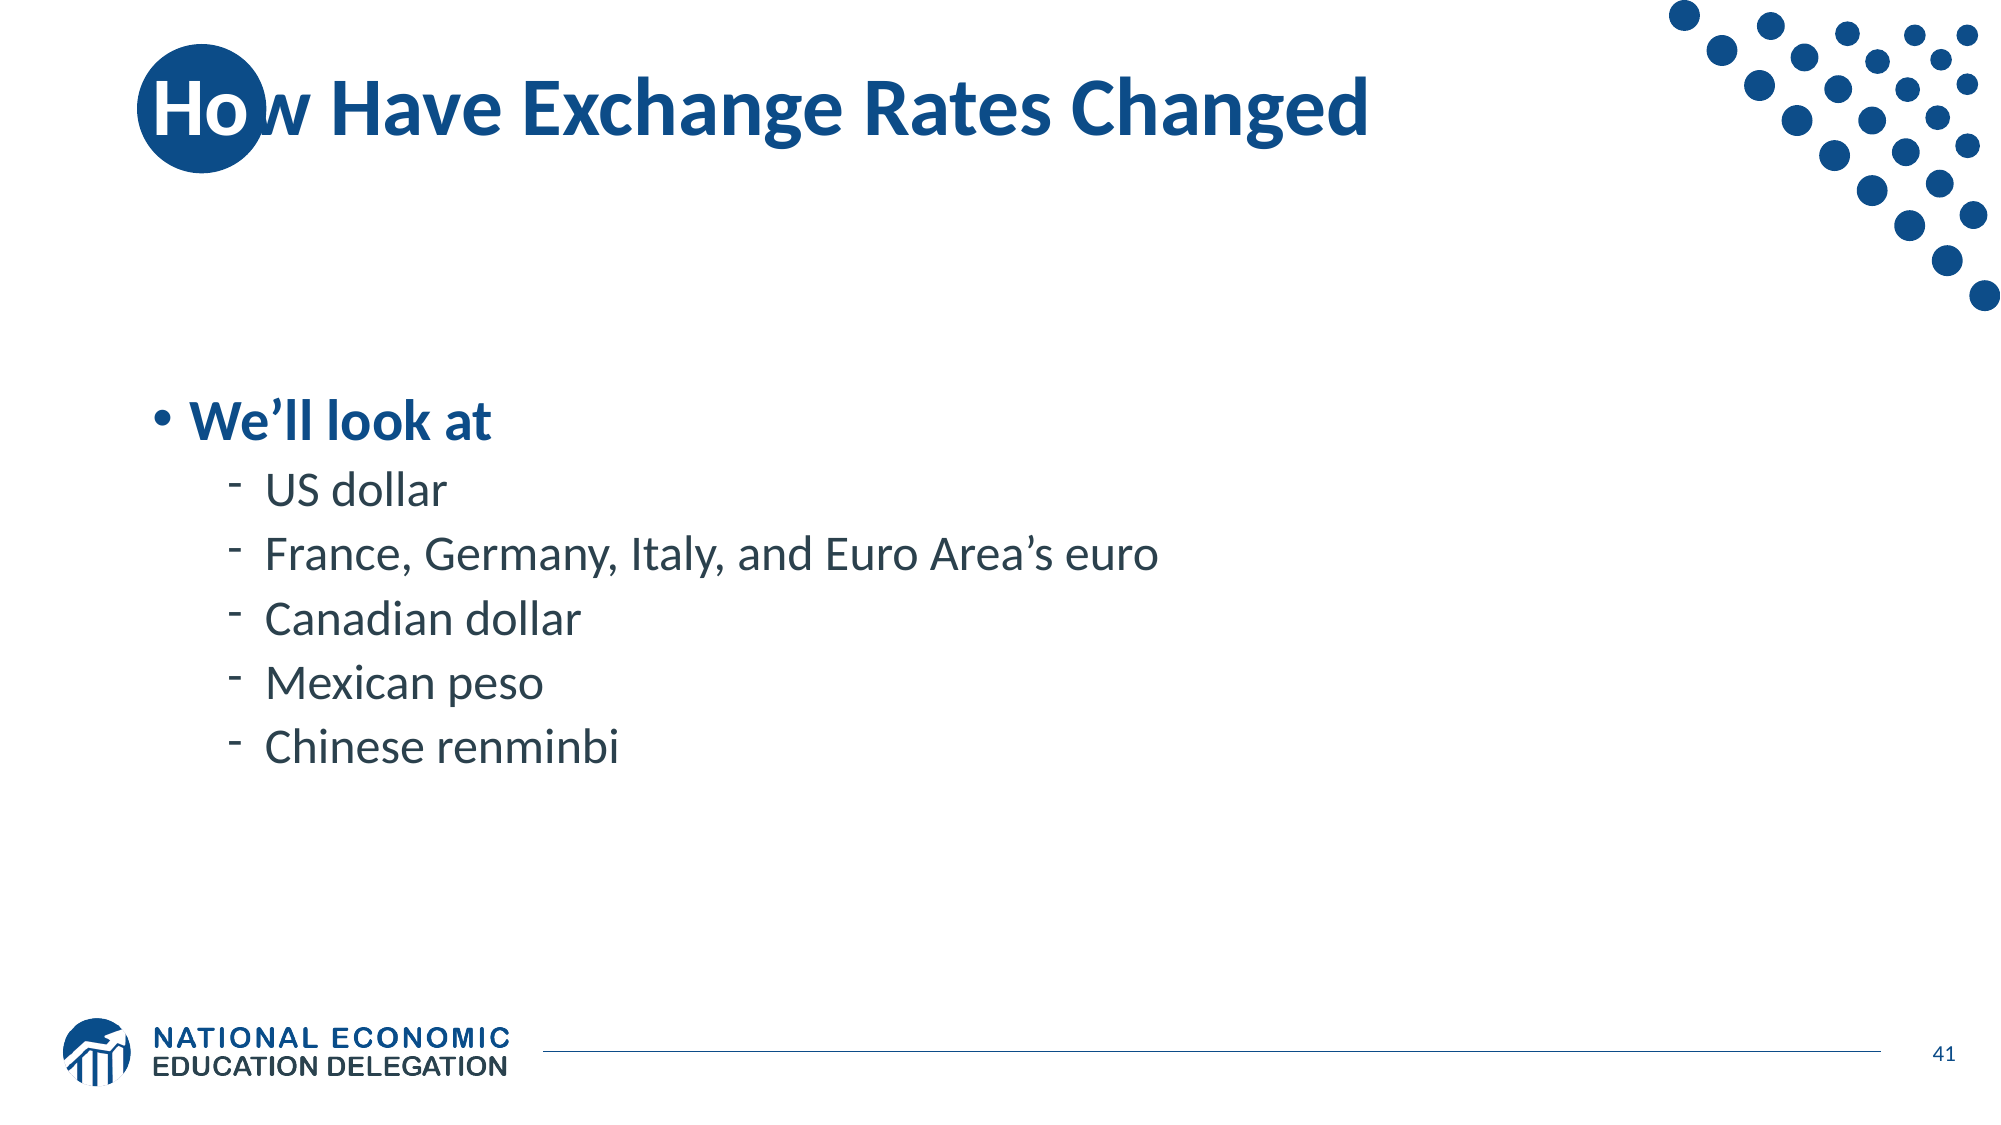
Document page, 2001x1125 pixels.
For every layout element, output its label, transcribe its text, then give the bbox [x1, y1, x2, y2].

list We’ll look at US dollar France, Germany, Italy, and Euro Area’s euro Canadian dollar Mexican peso Chinese renminbi [137, 257, 1863, 972]
picture [55, 1013, 520, 1091]
title How Have Exchange Rates Changed [137, 0, 1863, 218]
slide_number 41 [1521, 1022, 1972, 1082]
